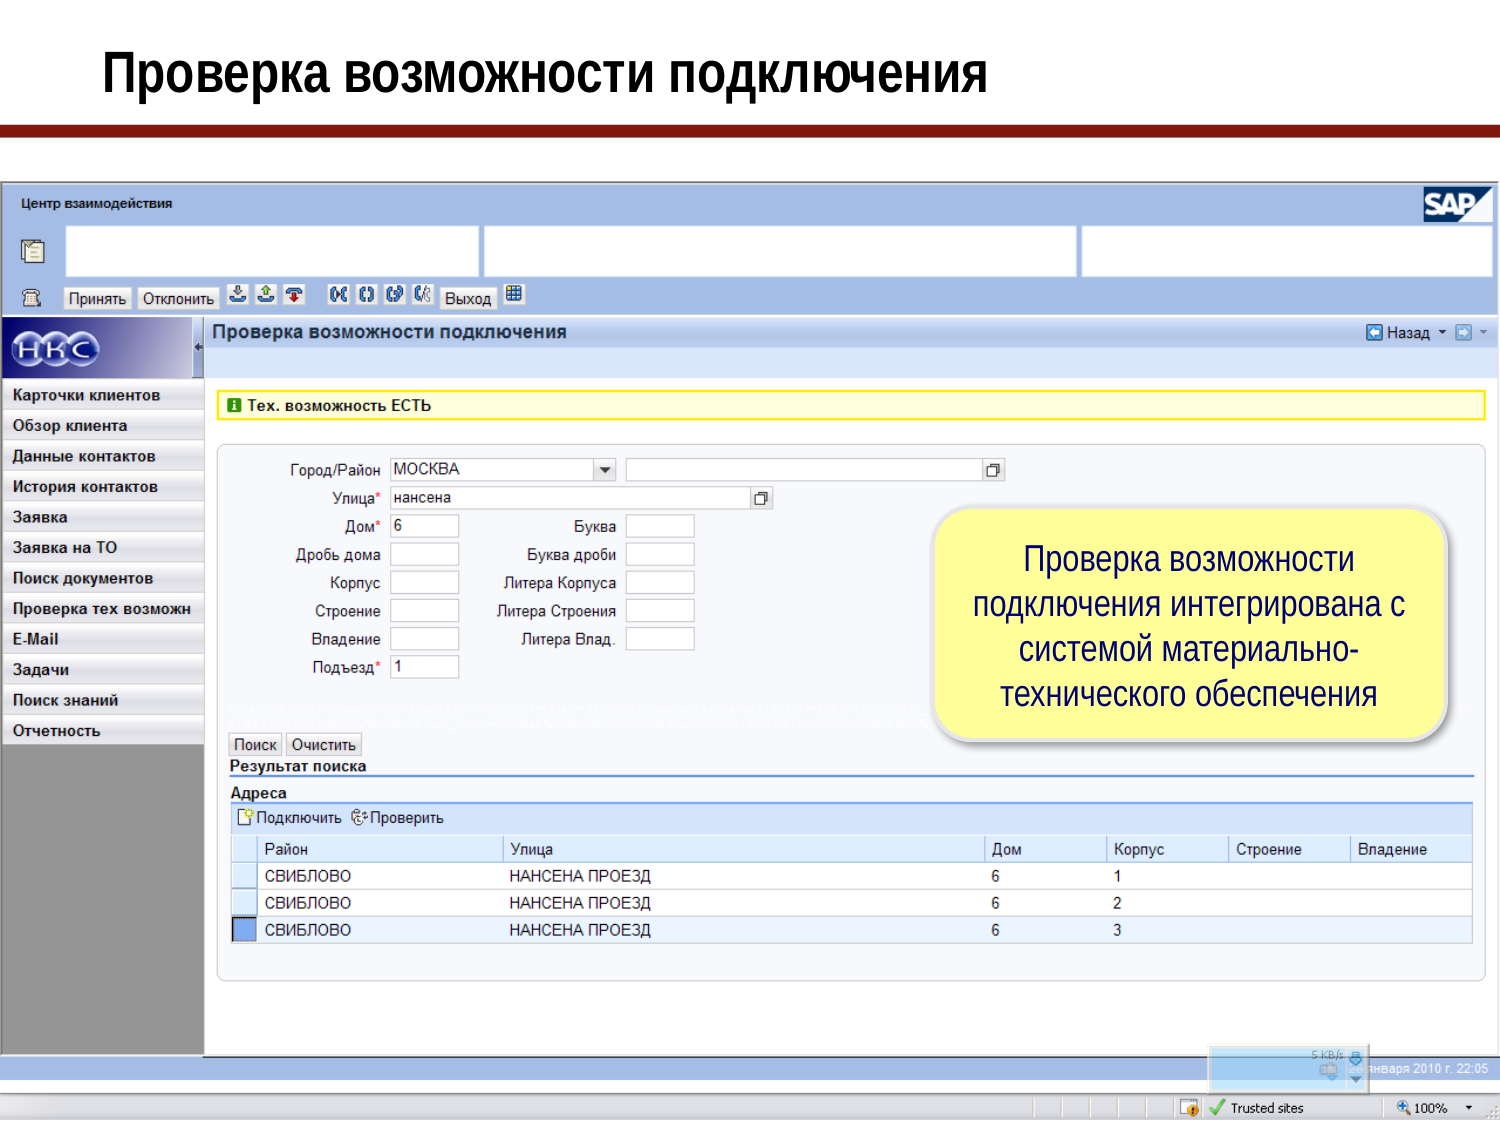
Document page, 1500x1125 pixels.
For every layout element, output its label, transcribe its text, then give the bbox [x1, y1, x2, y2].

text_box Проверка возможности подключения [87, 12, 1500, 125]
picture [0, 181, 1500, 1120]
